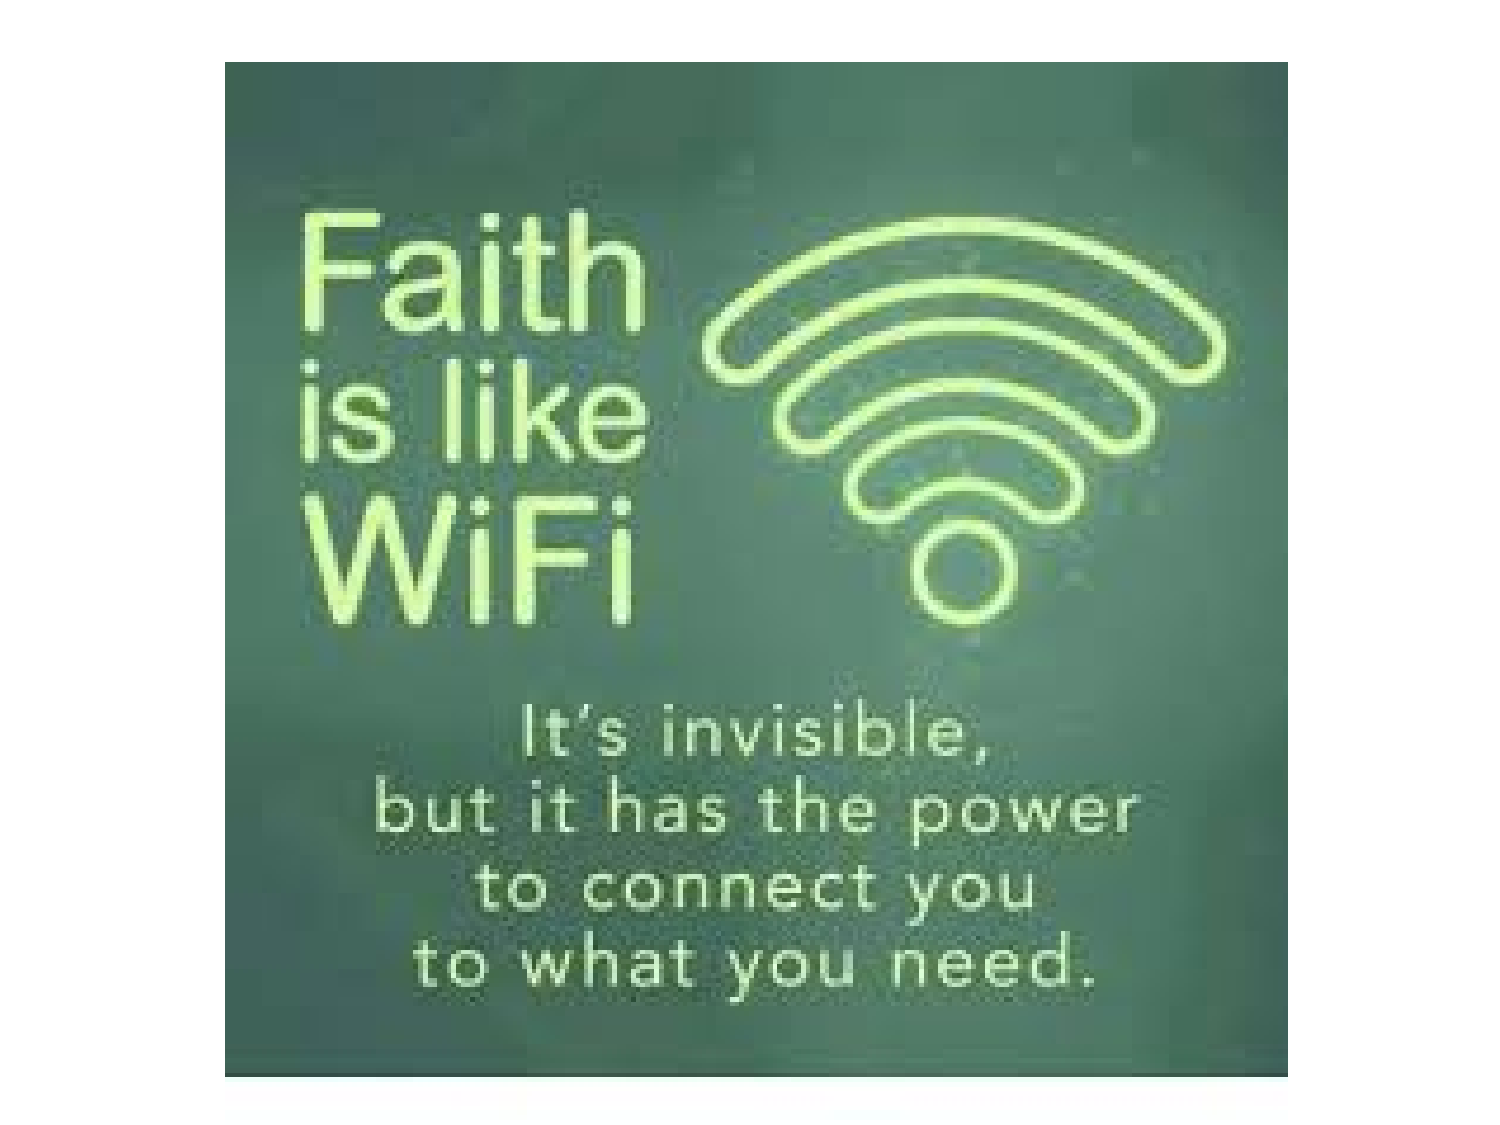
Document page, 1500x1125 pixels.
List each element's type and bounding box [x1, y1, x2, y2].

list [224, 62, 1288, 1125]
